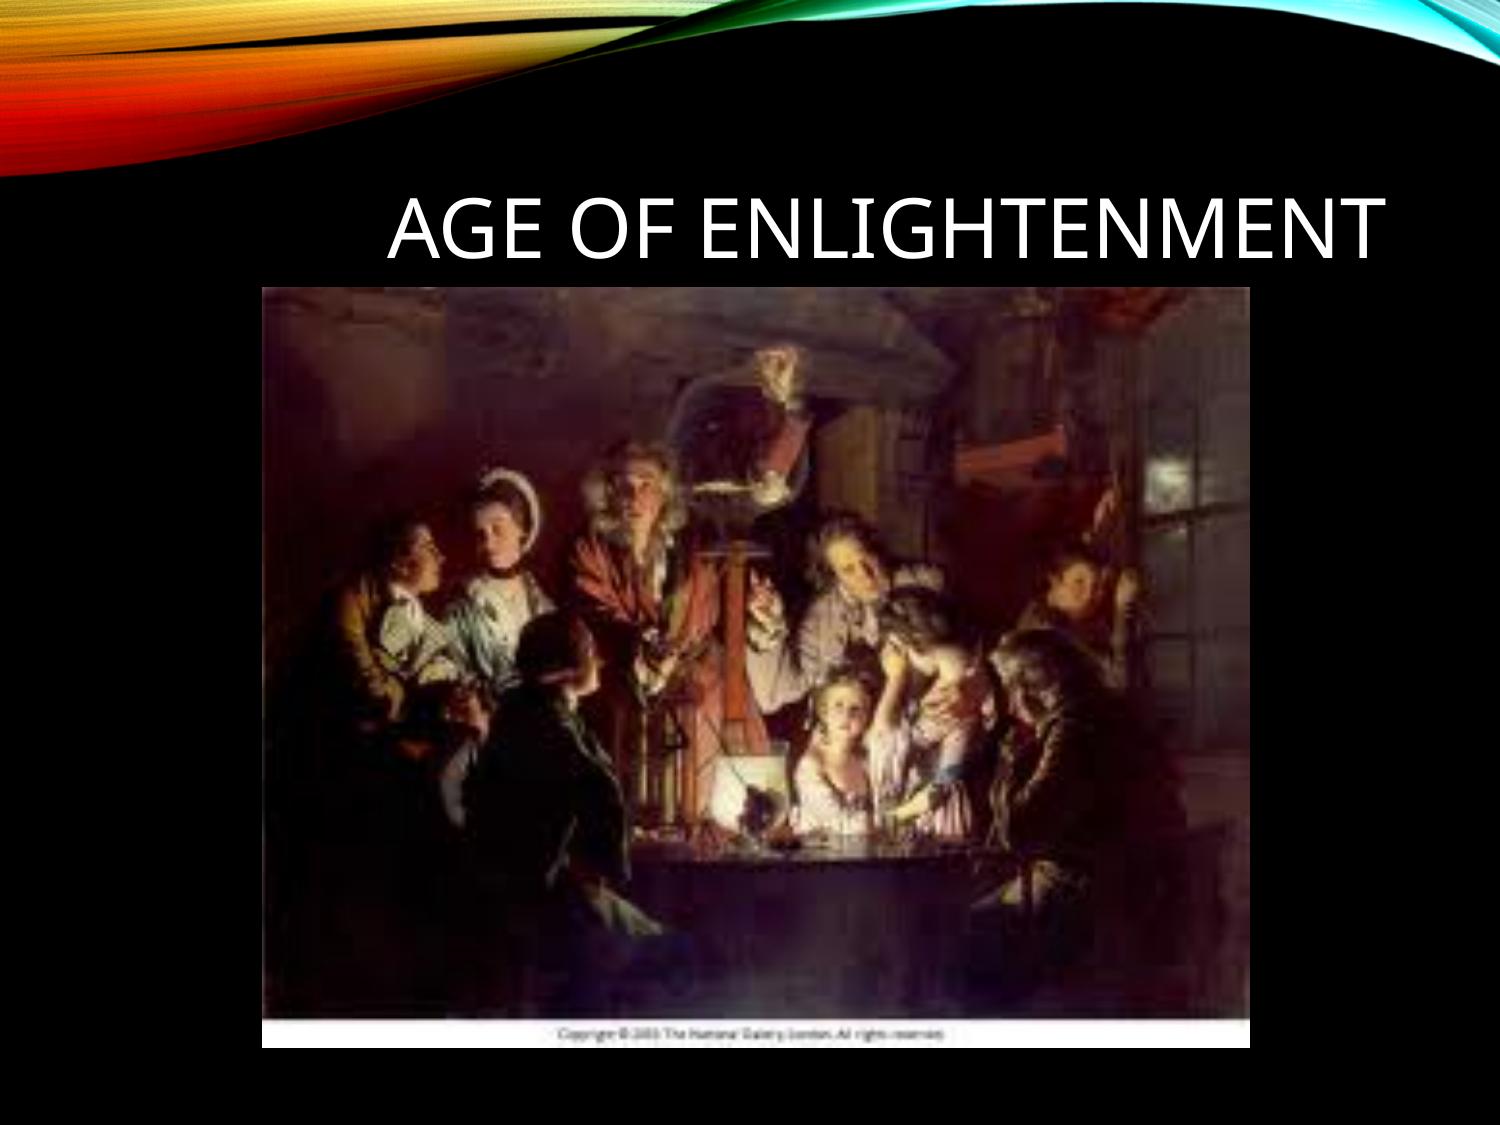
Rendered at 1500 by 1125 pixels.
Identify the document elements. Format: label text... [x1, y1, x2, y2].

picture [0, 0, 1500, 178]
picture [262, 287, 1251, 1048]
title Age of Enlightenment [356, 125, 1403, 338]
